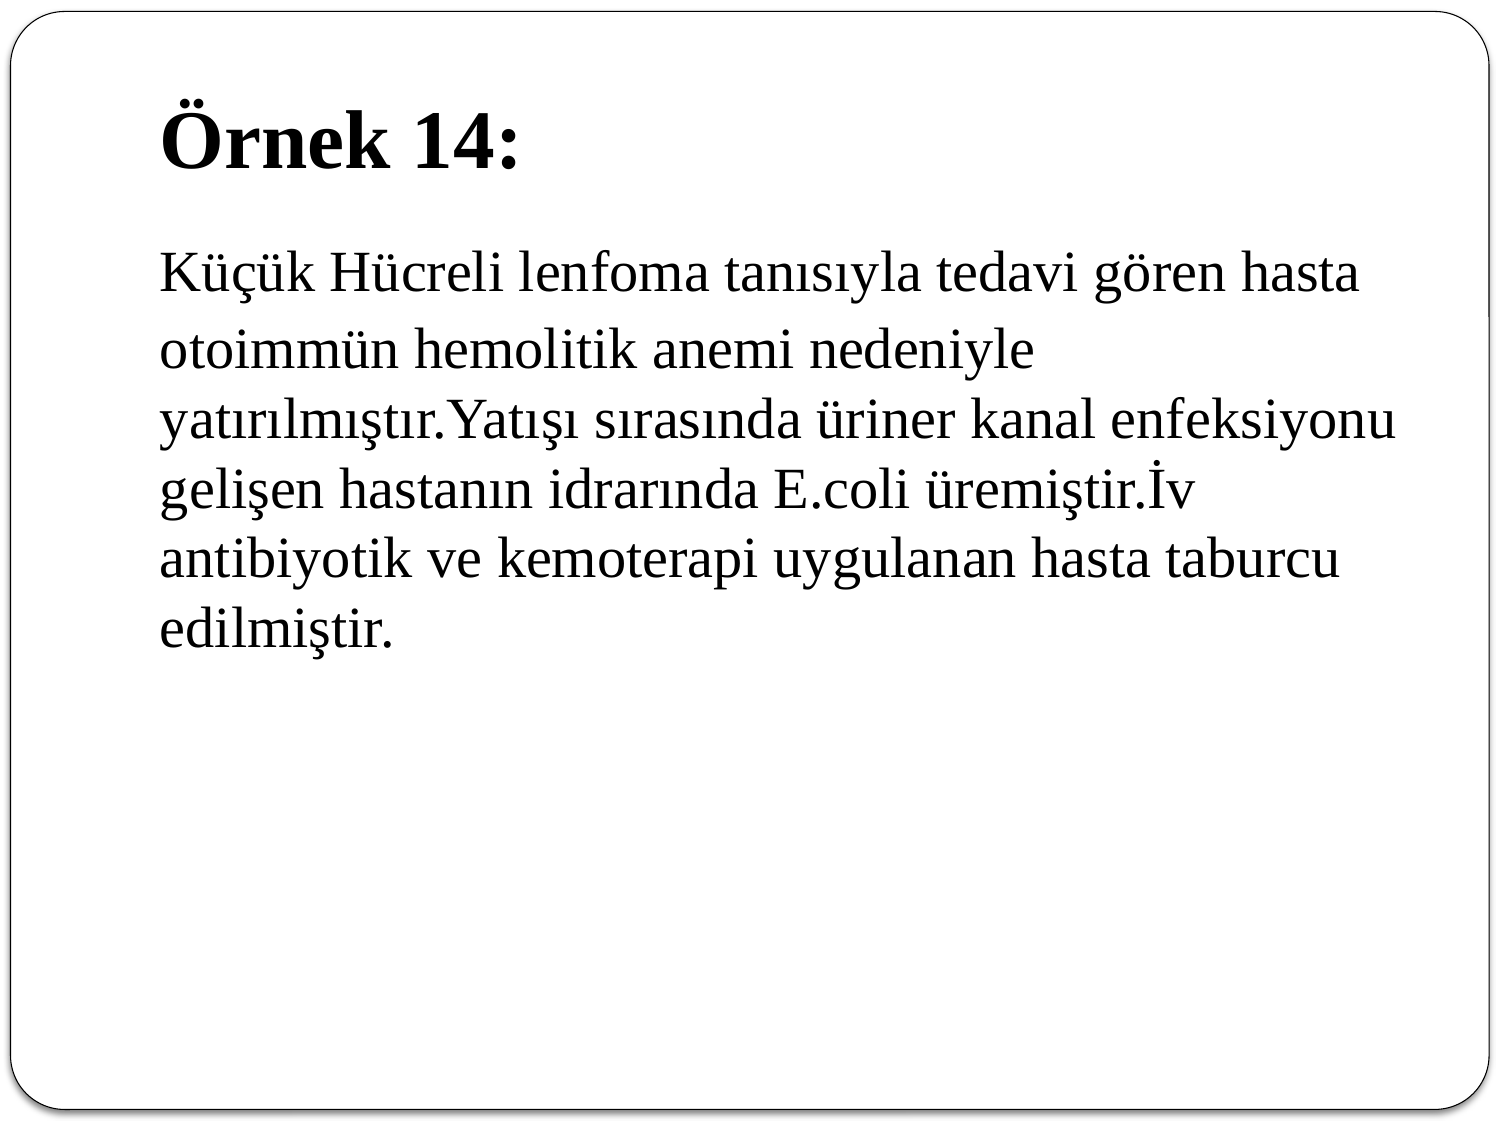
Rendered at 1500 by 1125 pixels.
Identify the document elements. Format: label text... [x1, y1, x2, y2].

list Örnek 14: Küçük Hücreli lenfoma tanısıyla tedavi gören hasta otoimmün hemolitik anemi nedeniyle yatırılmıştır.Yatışı sırasında üriner kanal enfeksiyonu gelişen hastanın idrarında E.coli üremiştir.İv antibiyotik ve kemoterapi uygulanan hasta taburcu edilmiştir. [100, 78, 1425, 988]
